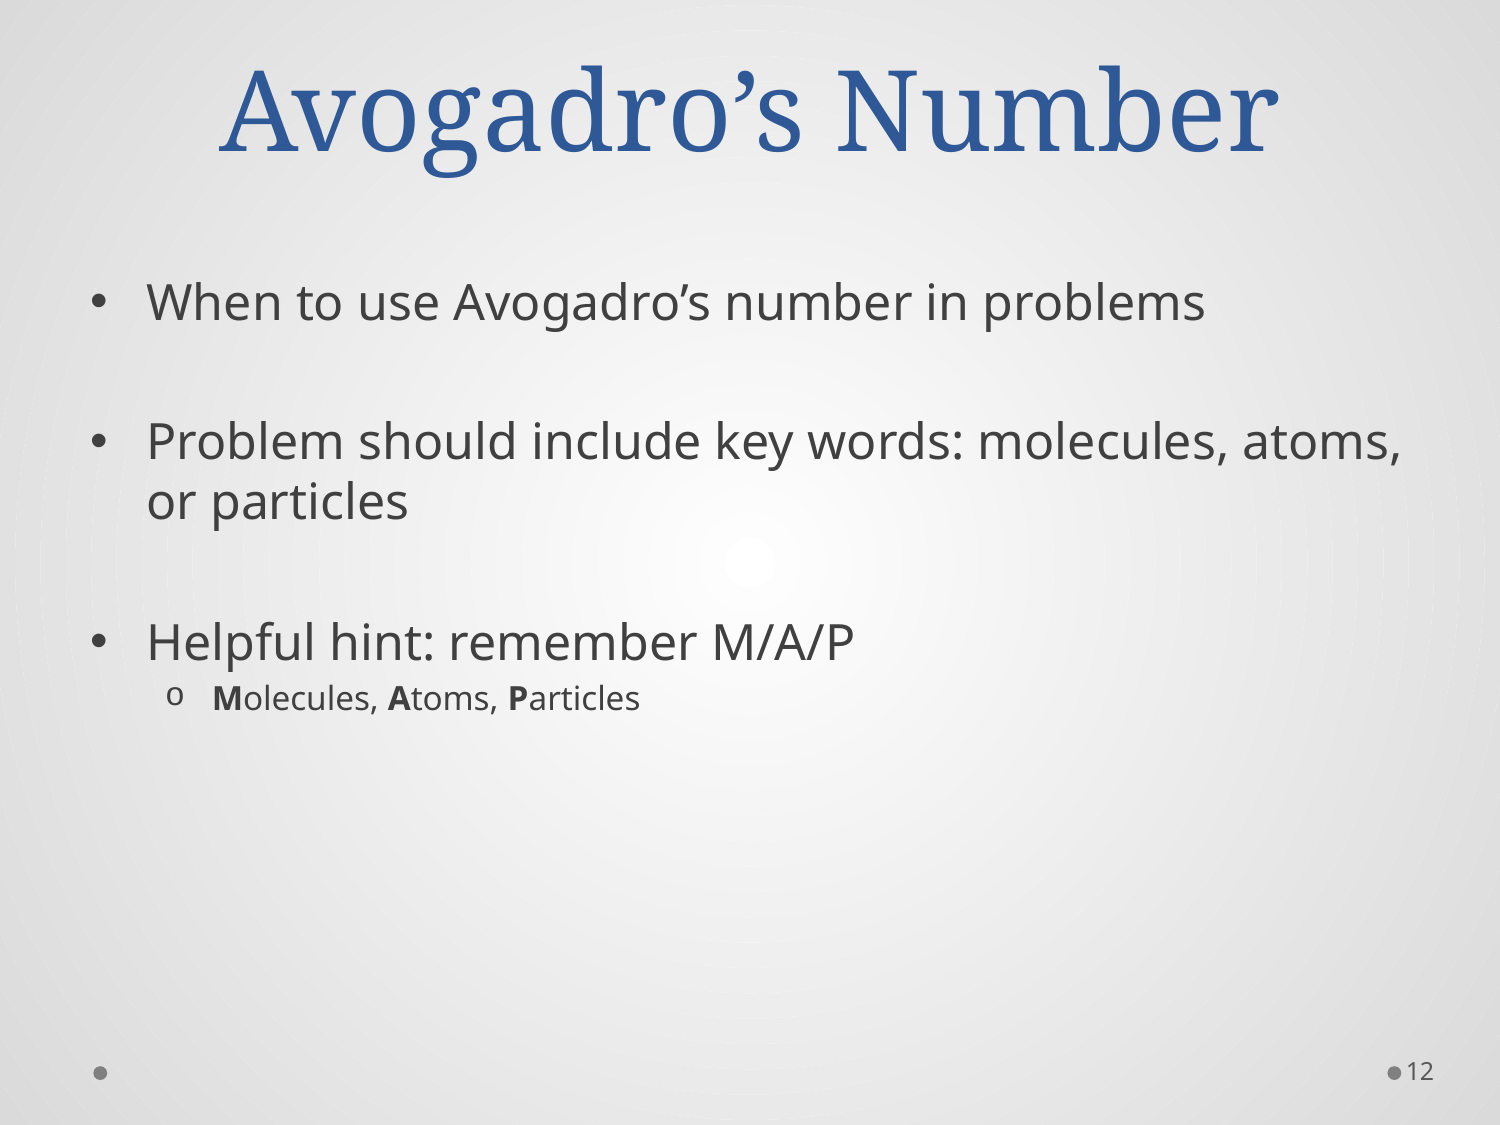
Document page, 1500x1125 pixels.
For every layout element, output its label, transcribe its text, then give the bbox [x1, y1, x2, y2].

slide_number 12 [1401, 1042, 1494, 1103]
title Avogadro’s Number [75, 0, 1425, 182]
list When to use Avogadro’s number in problems Problem should include key words: molecules, atoms, or particles Helpful hint: remember M/A/P Molecules, Atoms, Particles [75, 262, 1425, 1005]
